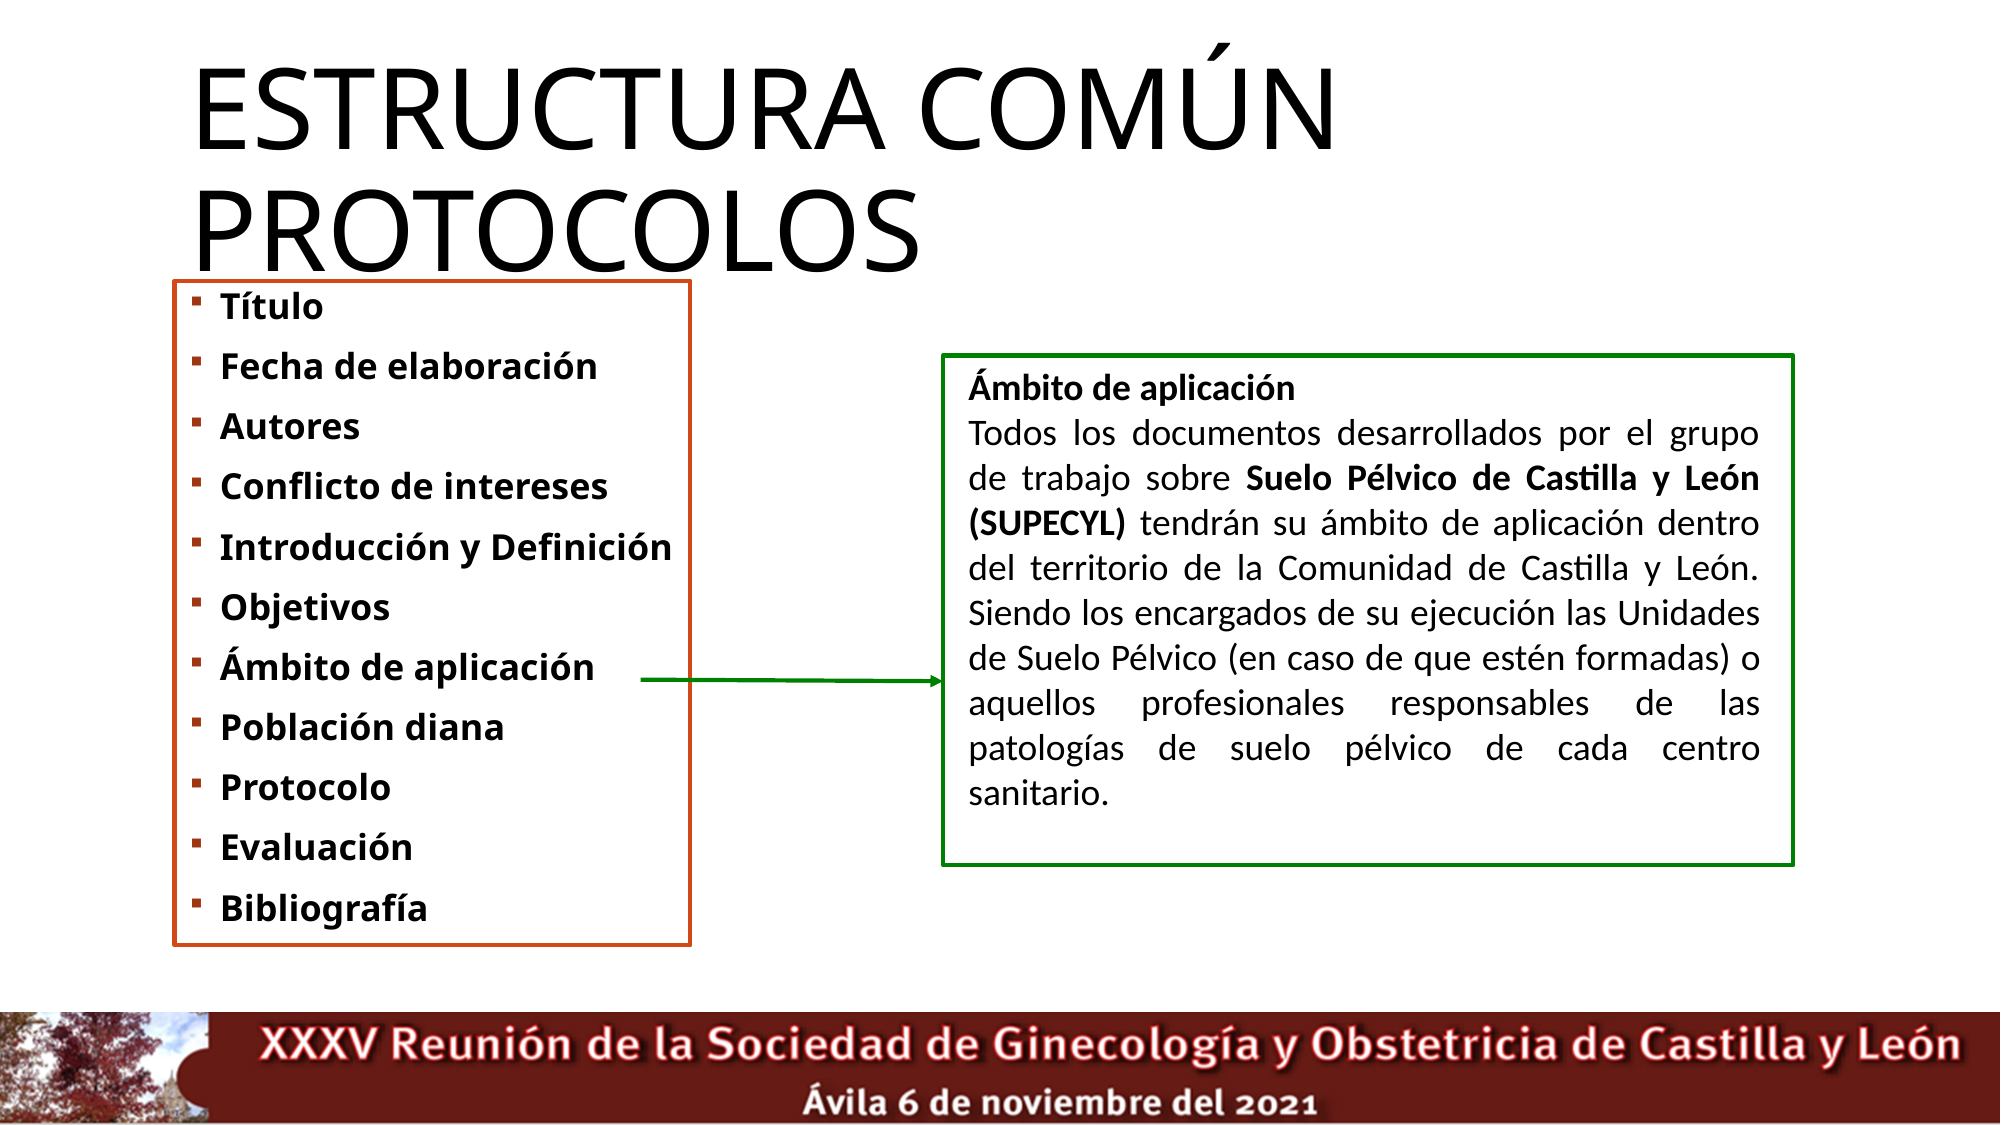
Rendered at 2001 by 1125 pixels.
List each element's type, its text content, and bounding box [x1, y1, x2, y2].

picture [0, 1012, 2000, 1125]
list Título Fecha de elaboración Autores Conflicto de intereses Introducción y Definición Objetivos Ámbito de aplicación Población diana Protocolo Evaluación Bibliografía [174, 280, 691, 946]
text_box Ámbito de aplicación Todos los documentos desarrollados por el grupo de trabajo sobre Suelo Pélvico de Castilla y León (SUPECYL) tendrán su ámbito de aplicación dentro del territorio de la Comunidad de Castilla y León. Siendo los encargados de su ejecución las Unidades de Suelo Pélvico (en caso de que estén formadas) o aquellos profesionales responsables de las patologías de suelo pélvico de cada centro sanitario. [943, 355, 1794, 866]
title Estructura común protocolos [174, 79, 1825, 269]
